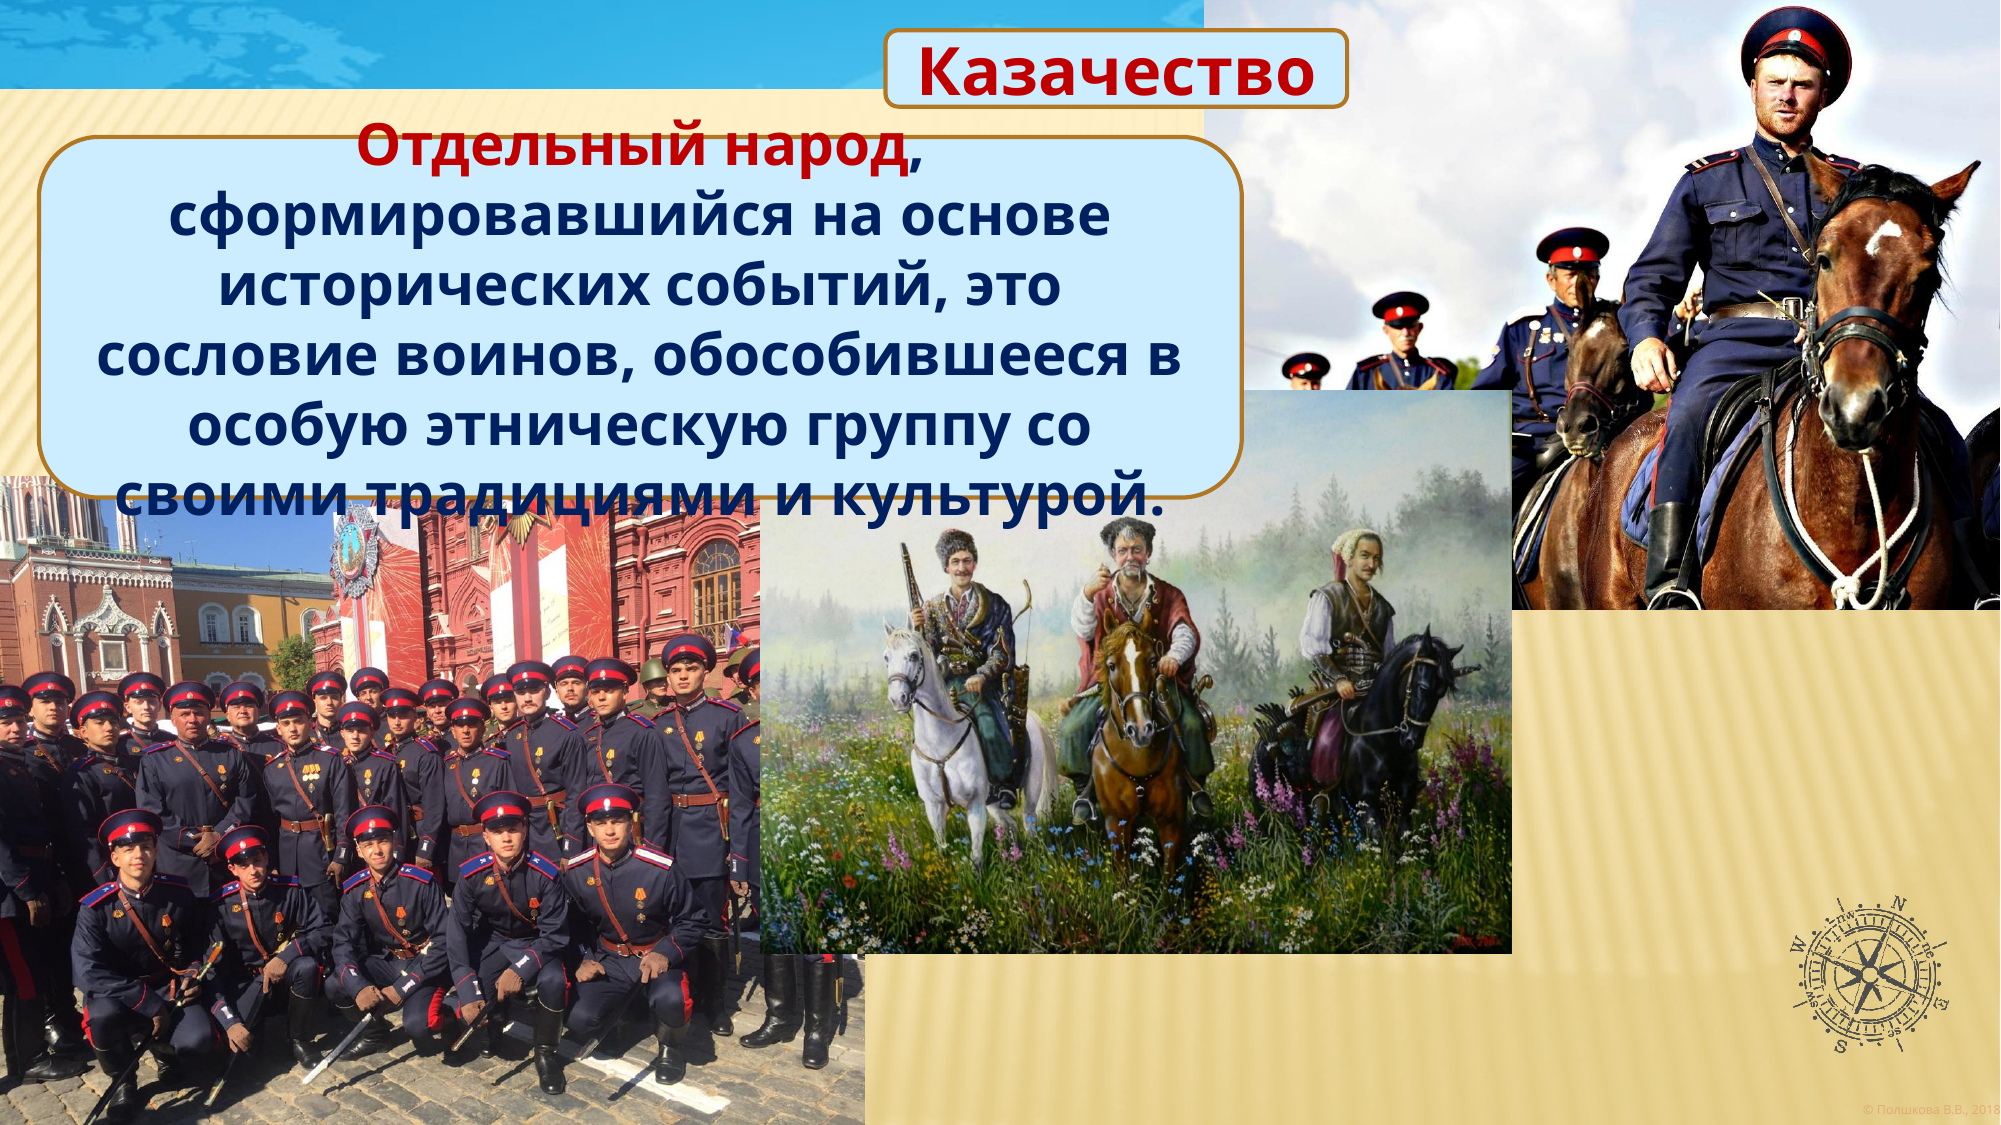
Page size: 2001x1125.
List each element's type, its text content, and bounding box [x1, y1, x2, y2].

picture [0, 0, 2000, 954]
picture [1727, 875, 2000, 1080]
text_box Казачество [883, 28, 1193, 109]
picture [0, 476, 865, 1125]
text_box Отдельный народ, сформировавшийся на основе исторических событий, это сословие воинов, обособившееся в особую этническую группу со своими традициями и культурой. [36, 134, 1193, 474]
